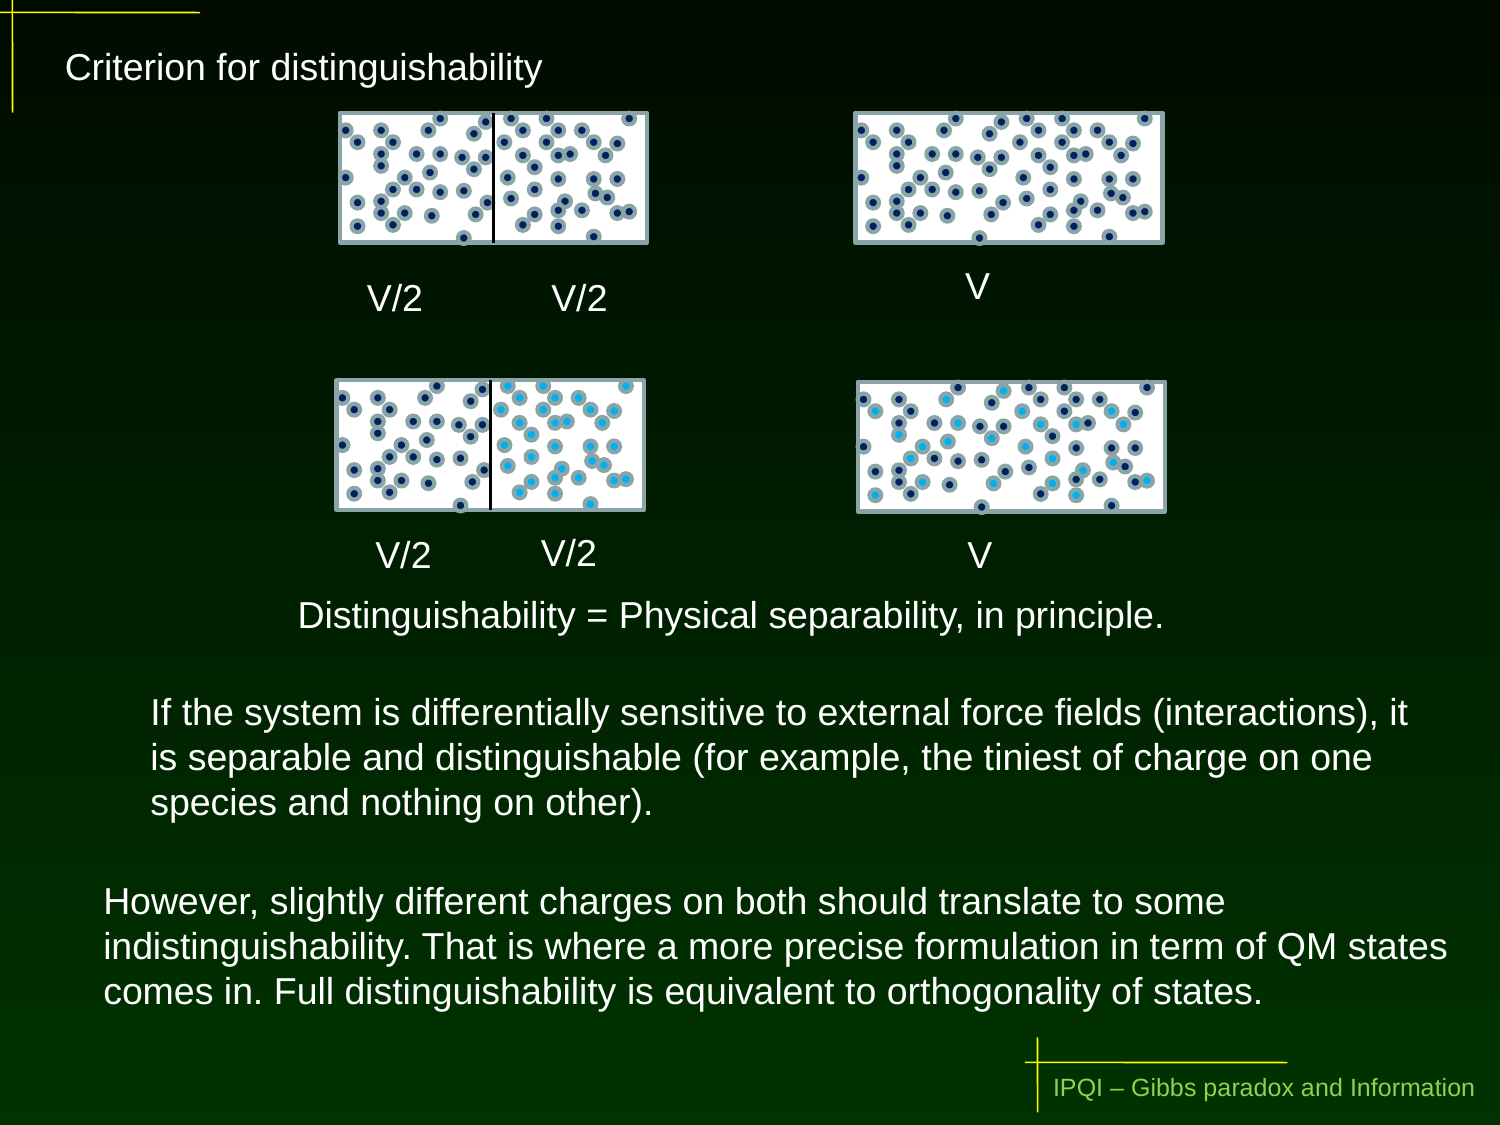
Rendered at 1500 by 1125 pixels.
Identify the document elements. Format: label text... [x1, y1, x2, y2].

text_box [336, 379, 1166, 585]
text_box Criterion for distinguishability [50, 35, 558, 95]
text_box However, slightly different charges on both should translate to some indistinguishability. That is where a more precise formulation in term of QM states comes in. Full distinguishability is equivalent to orthogonality of states. [88, 869, 1471, 1020]
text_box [339, 112, 648, 327]
text_box Distinguishability = Physical separability, in principle. [282, 583, 1180, 644]
text_box If the system is differentially sensitive to external force fields (interactions), it is separable and distinguishable (for example, the tiniest of charge on one species and nothing on other). [135, 680, 1459, 831]
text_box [855, 112, 1163, 316]
